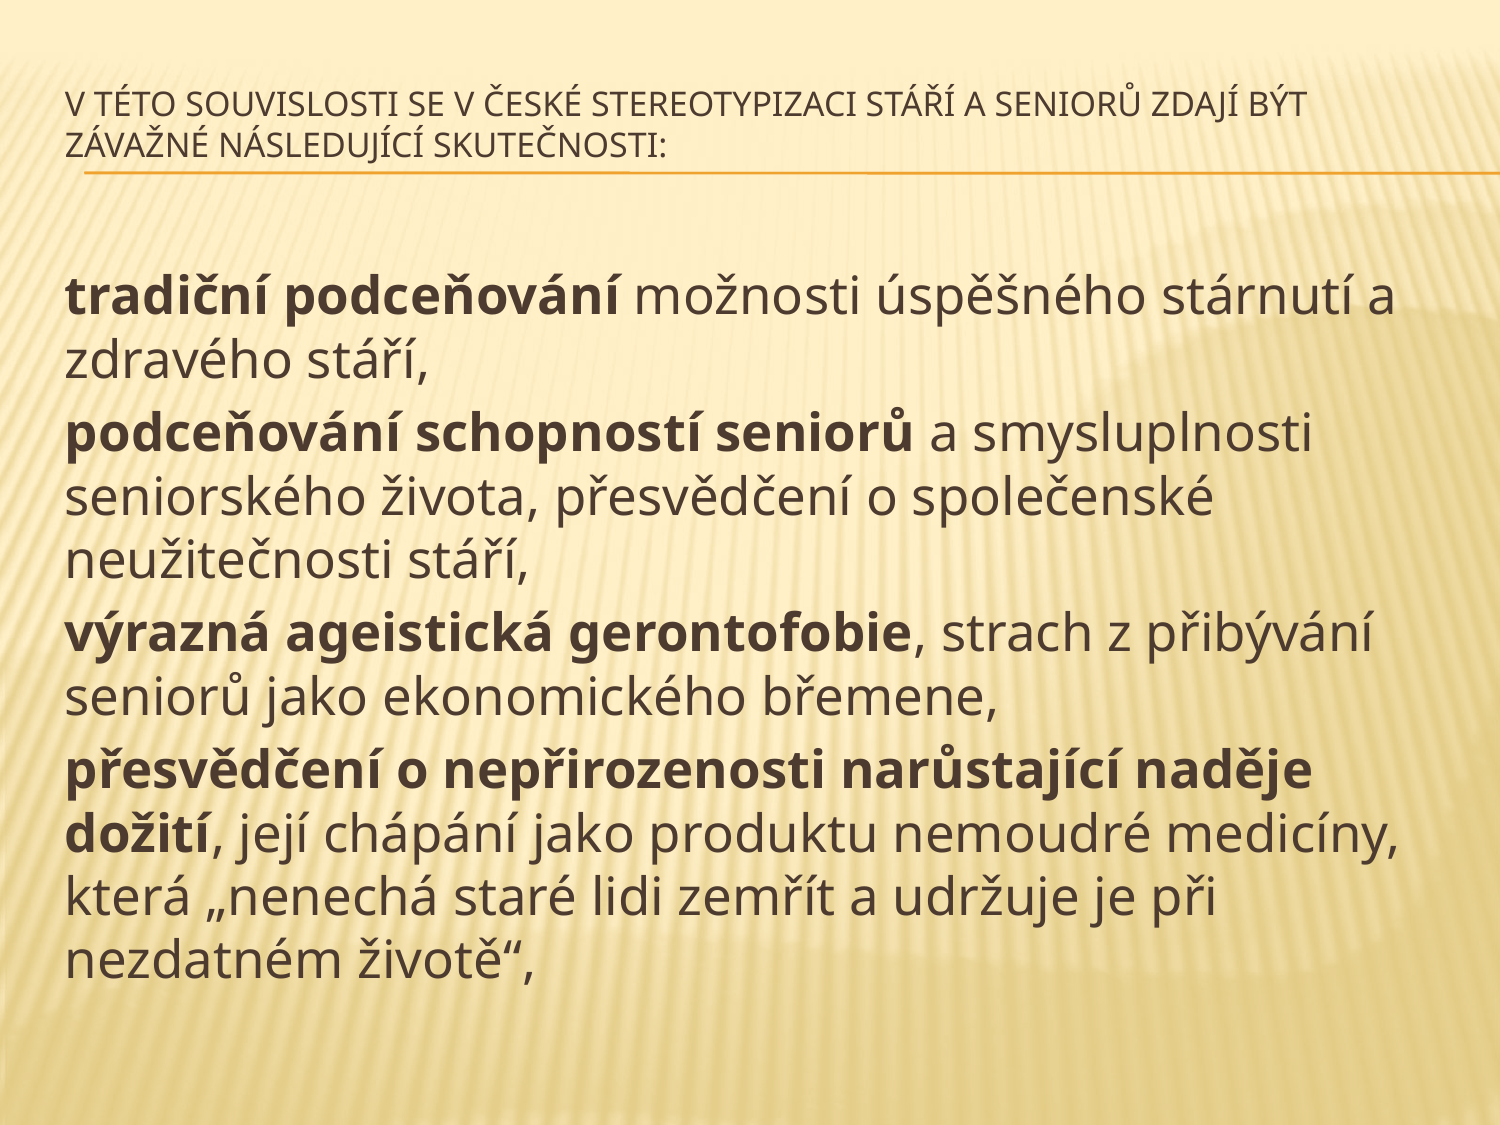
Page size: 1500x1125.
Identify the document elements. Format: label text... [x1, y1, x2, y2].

title V této souvislosti se v české stereotypizaci stáří a seniorů zdají být závažné následující skutečnosti: [50, 75, 1475, 213]
list tradiční podceňování možnosti úspěšného stárnutí a zdravého stáří, podceňování schopností seniorů a smysluplnosti seniorského života, přesvědčení o společenské neužitečnosti stáří, výrazná ageistická gerontofobie, strach z přibývání seniorů jako ekonomického břemene, přesvědčení o nepřirozenosti narůstající naděje dožití, její chápání jako produktu nemoudré medicíny, která „nenechá staré lidi zemřít a udržuje je při nezdatném životě“, [50, 254, 1475, 998]
